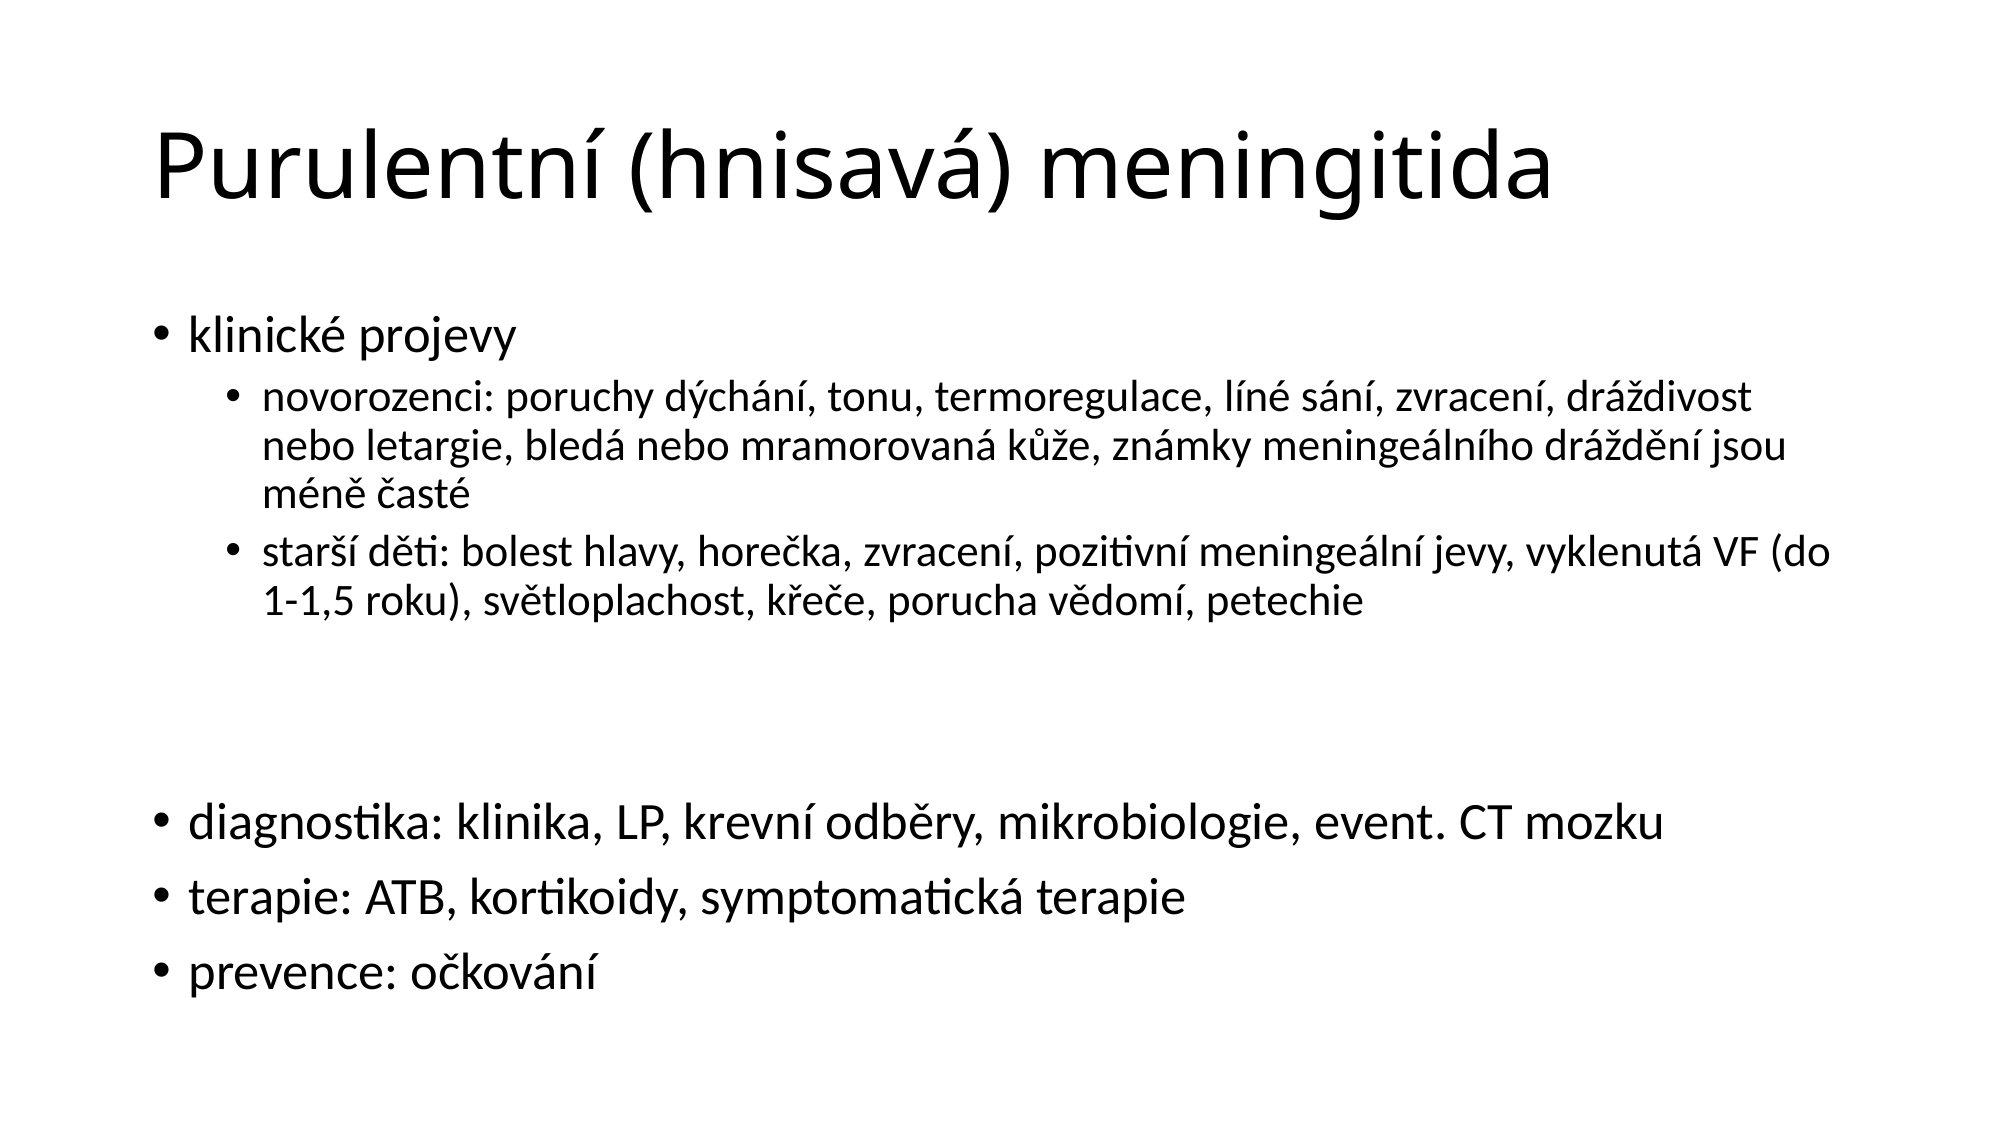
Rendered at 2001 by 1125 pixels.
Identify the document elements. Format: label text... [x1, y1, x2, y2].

list klinické projevy novorozenci: poruchy dýchání, tonu, termoregulace, líné sání, zvracení, dráždivost nebo letargie, bledá nebo mramorovaná kůže, známky meningeálního dráždění jsou méně časté starší děti: bolest hlavy, horečka, zvracení, pozitivní meningeální jevy, vyklenutá VF (do 1-1,5 roku), světloplachost, křeče, porucha vědomí, petechie diagnostika: klinika, LP, krevní odběry, mikrobiologie, event. CT mozku terapie: ATB, kortikoidy, symptomatická terapie prevence: očkování [137, 299, 1863, 1014]
title Purulentní (hnisavá) meningitida [137, 59, 1863, 278]
